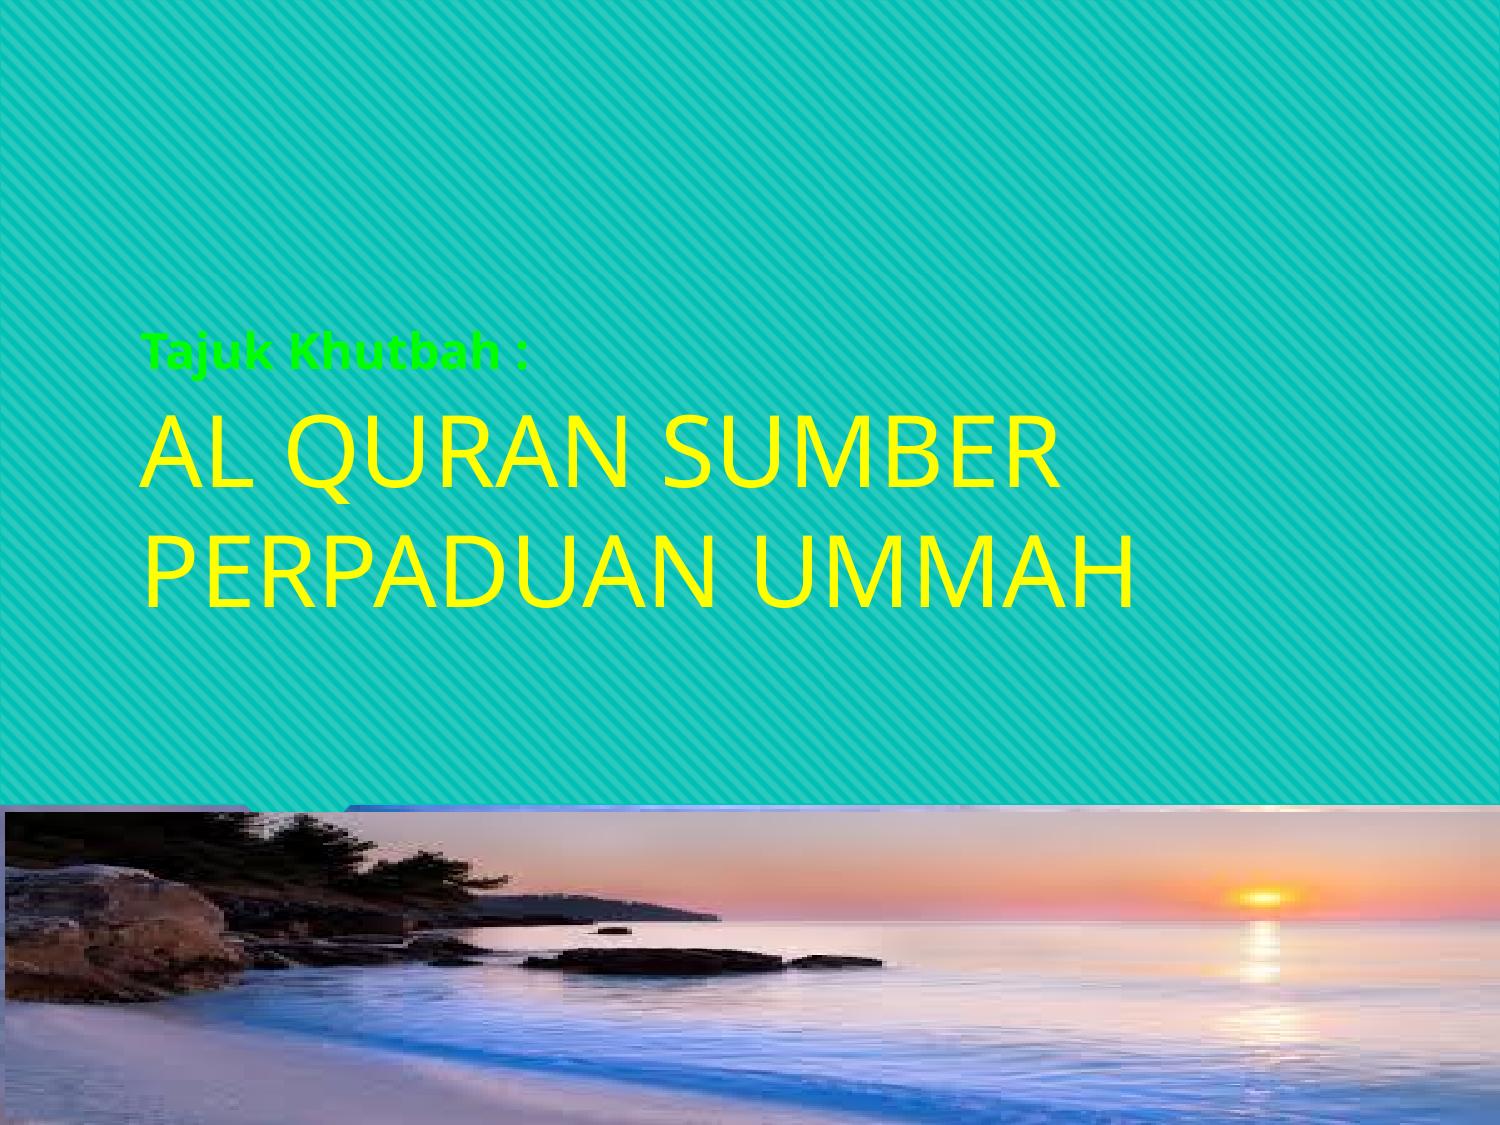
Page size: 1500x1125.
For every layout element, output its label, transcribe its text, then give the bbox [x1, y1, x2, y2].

picture [0, 805, 1500, 1125]
text_box Tajuk Khutbah : [0, 311, 688, 387]
text_box AL QURAN SUMBER PERPADUAN UMMAH [125, 379, 1337, 635]
